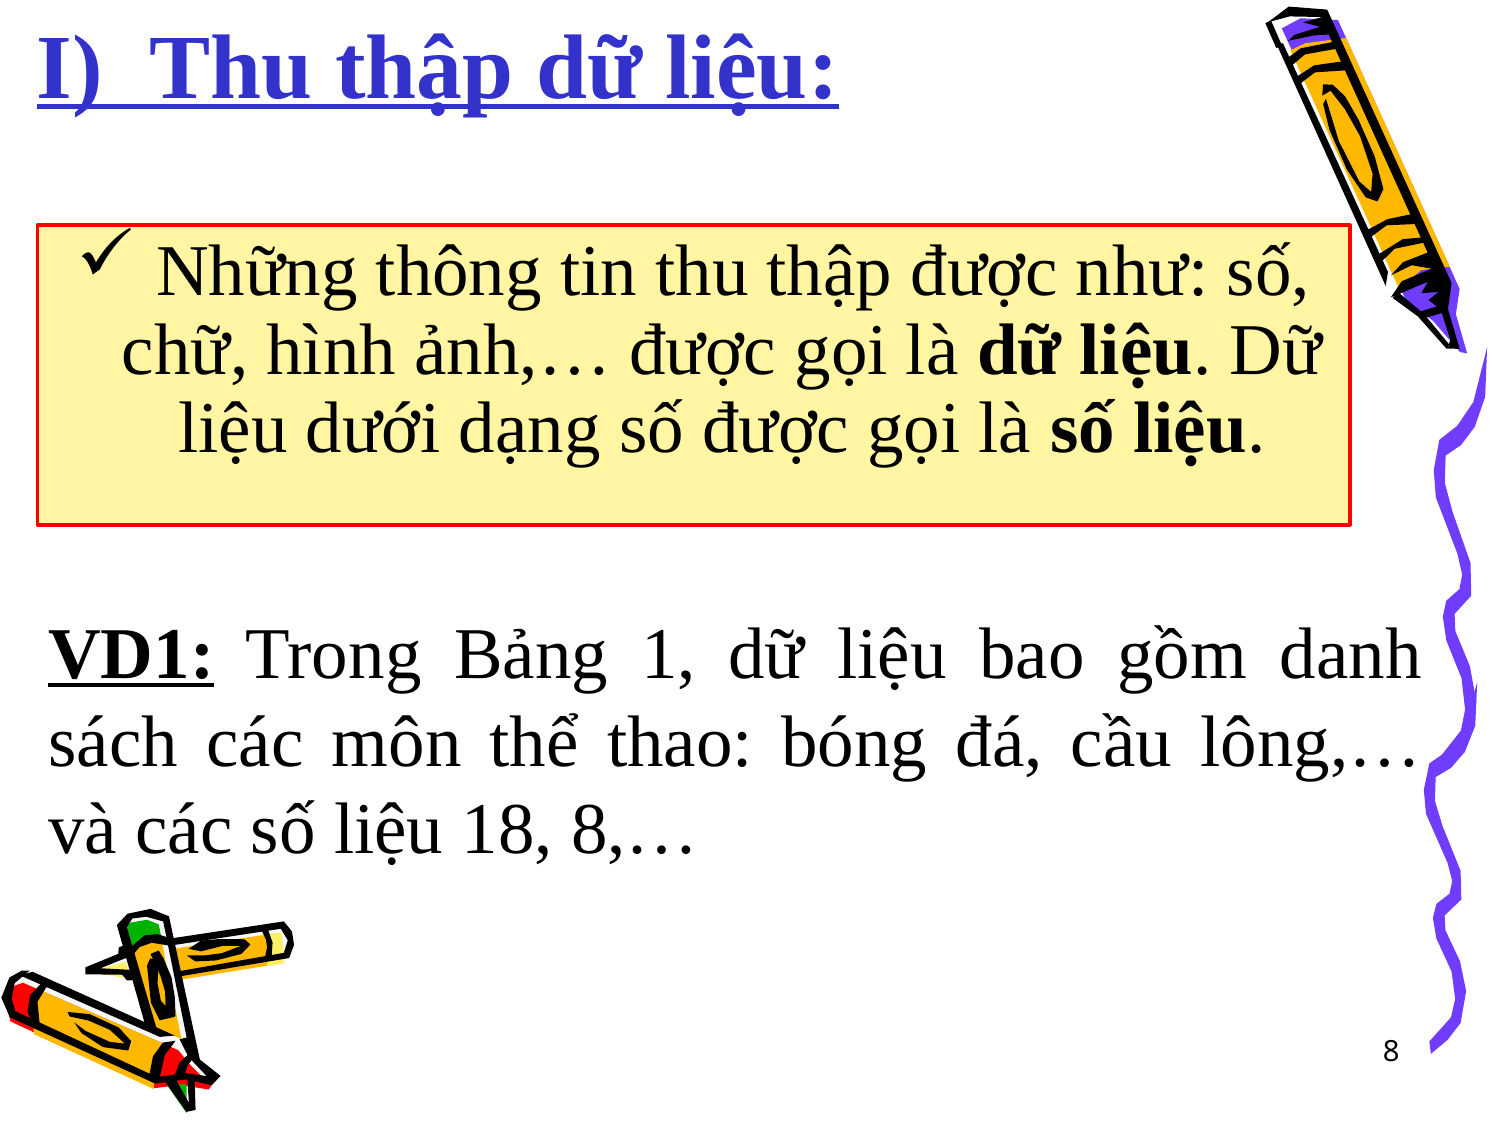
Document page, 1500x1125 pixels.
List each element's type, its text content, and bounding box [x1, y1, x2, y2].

text_box VD1: Trong Bảng 1, dữ liệu bao gồm danh sách các môn thể thao: bóng đá, cầu lông,… và các số liệu 18, 8,… [33, 598, 1438, 876]
list Những thông tin thu thập được như: số, chữ, hình ảnh,… được gọi là dữ liệu. Dữ liệu dưới dạng số được gọi là số liệu. [37, 224, 1350, 525]
slide_number 8 [1102, 1025, 1415, 1100]
text_box I) Thu thập dữ liệu: [22, 0, 1060, 125]
